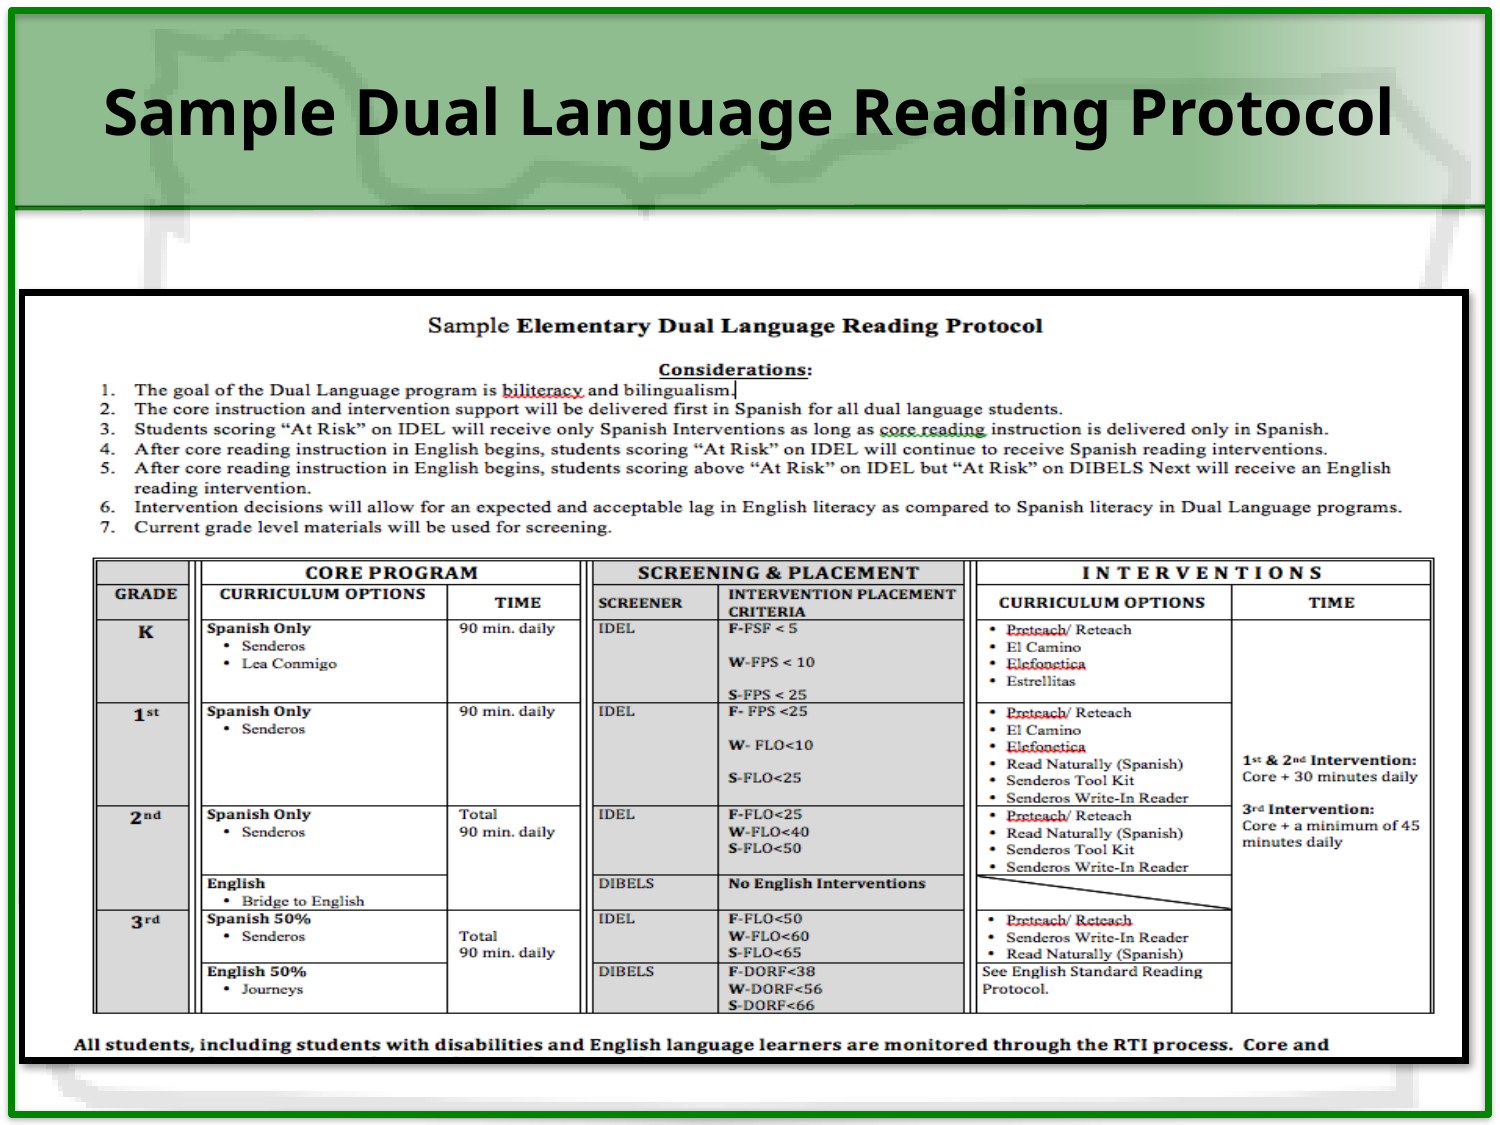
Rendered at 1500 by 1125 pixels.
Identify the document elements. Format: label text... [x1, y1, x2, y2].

picture [24, 295, 1463, 1058]
title Sample Dual Language Reading Protocol [75, 29, 1425, 191]
